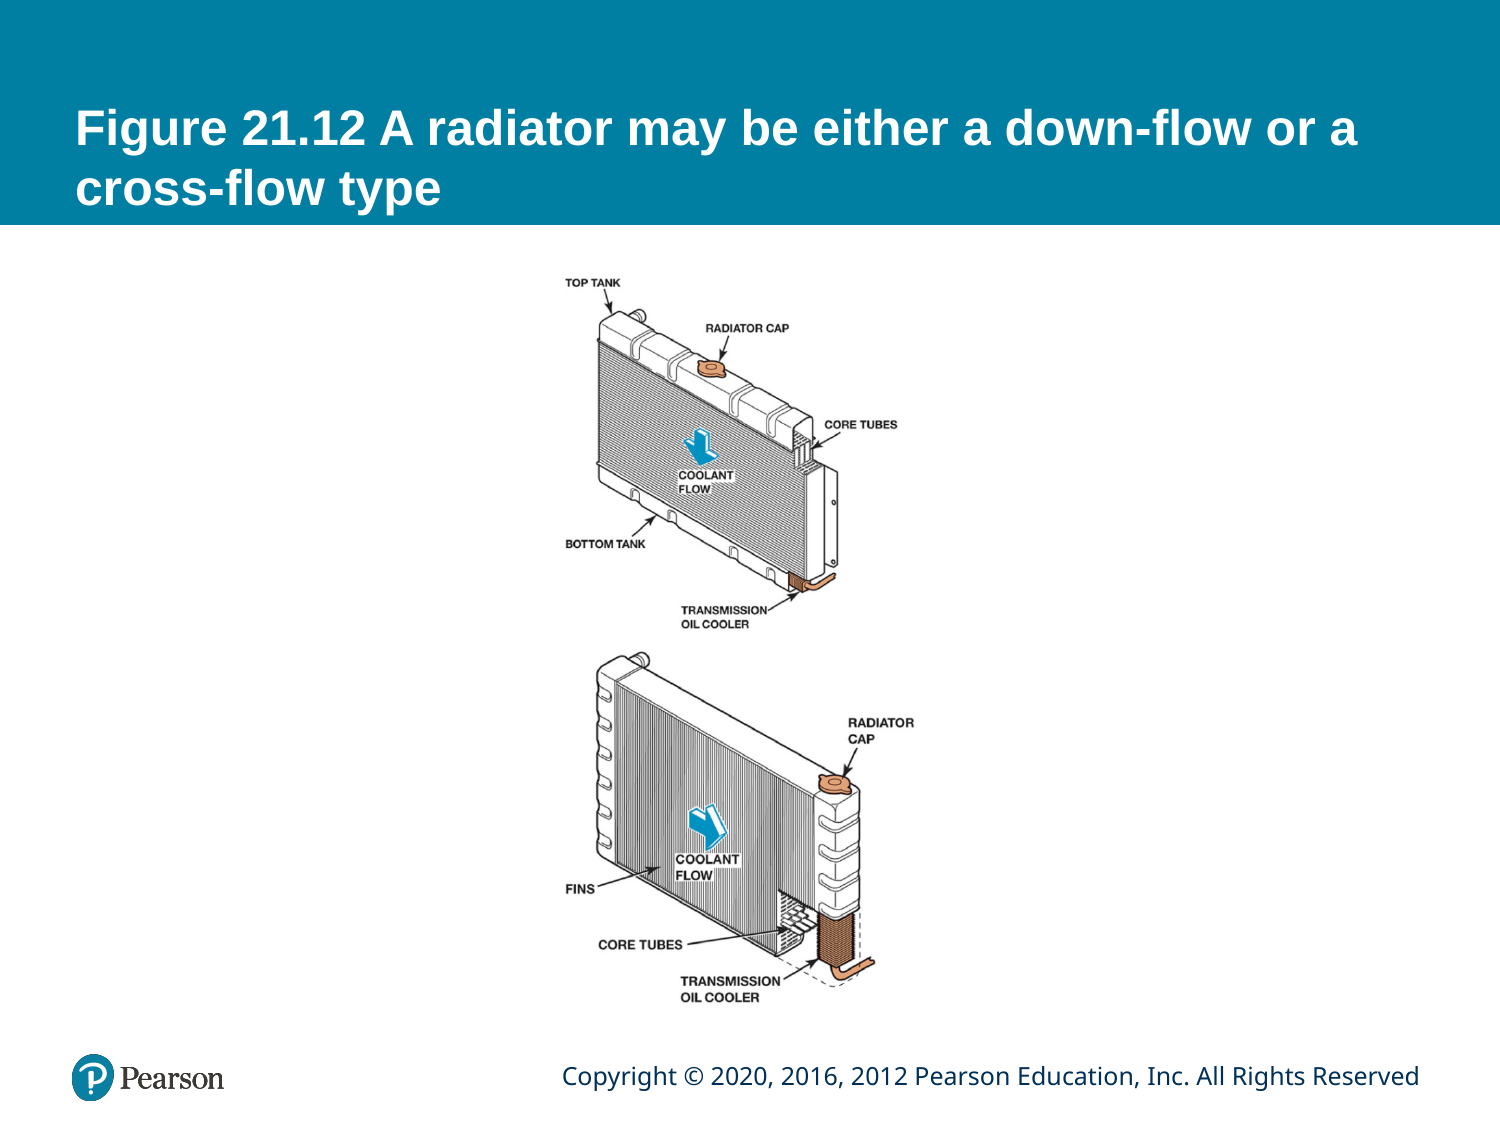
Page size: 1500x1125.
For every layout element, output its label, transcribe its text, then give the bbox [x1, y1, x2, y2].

picture [562, 274, 917, 1009]
picture [98, 1054, 224, 1101]
picture [80, 1063, 106, 1088]
picture [72, 1054, 87, 1070]
title Figure 21.12 A radiator may be either a down-flow or a cross-flow type [75, 35, 1425, 216]
picture [72, 1088, 83, 1101]
